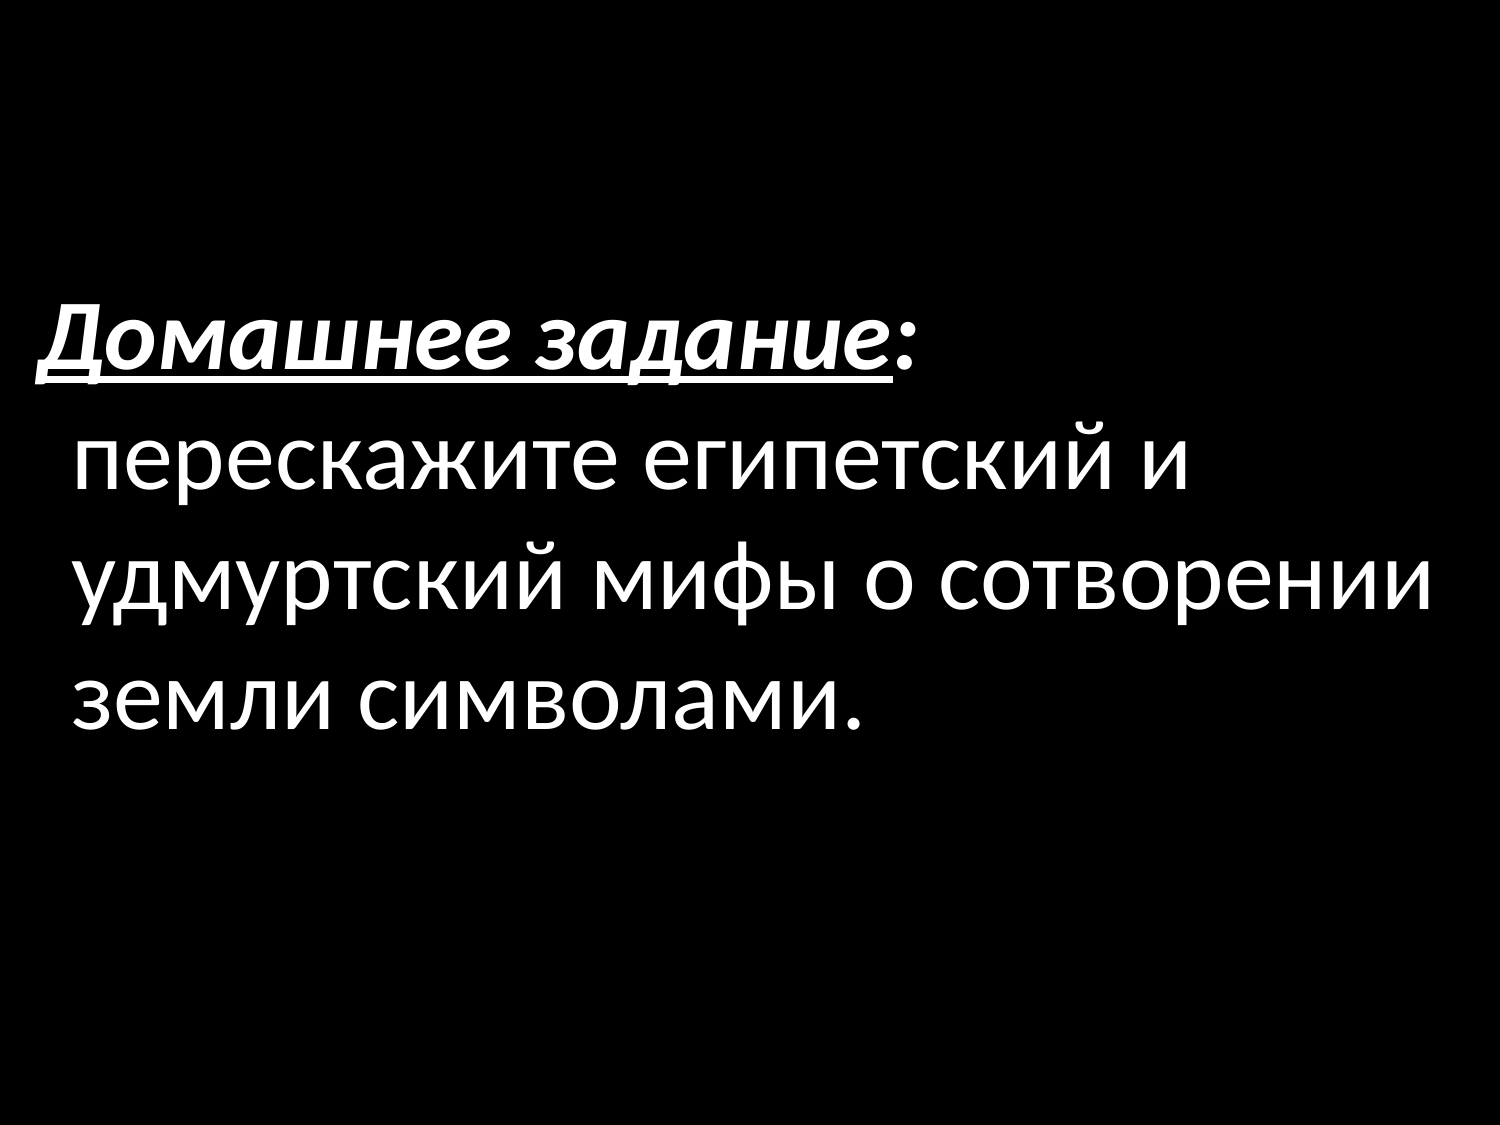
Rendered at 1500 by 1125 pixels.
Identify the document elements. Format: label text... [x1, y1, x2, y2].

list Домашнее задание: перескажите египетский и удмуртский мифы о сотворении земли символами. [0, 262, 1465, 1005]
